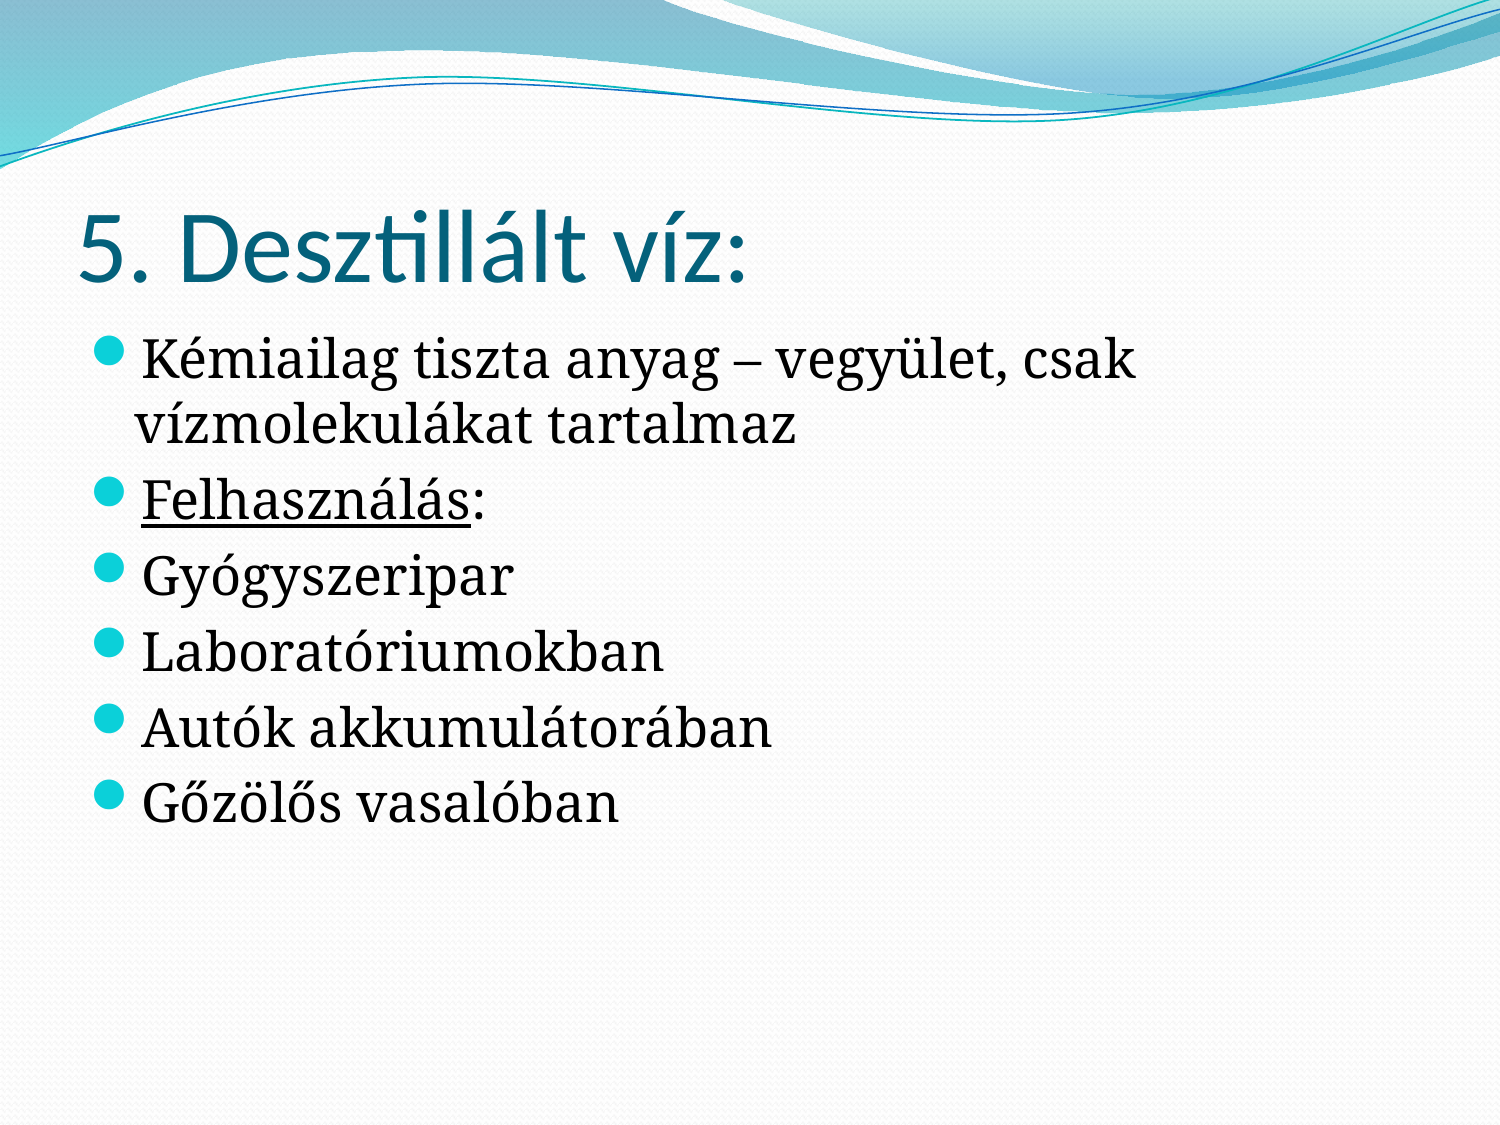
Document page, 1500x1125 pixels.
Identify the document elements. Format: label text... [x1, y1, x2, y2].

title 5. Desztillált víz: [75, 115, 1425, 303]
list Kémiailag tiszta anyag – vegyület, csak vízmolekulákat tartalmaz Felhasználás: Gyógyszeripar Laboratóriumokban Autók akkumulátorában Gőzölős vasalóban [75, 317, 1425, 1038]
